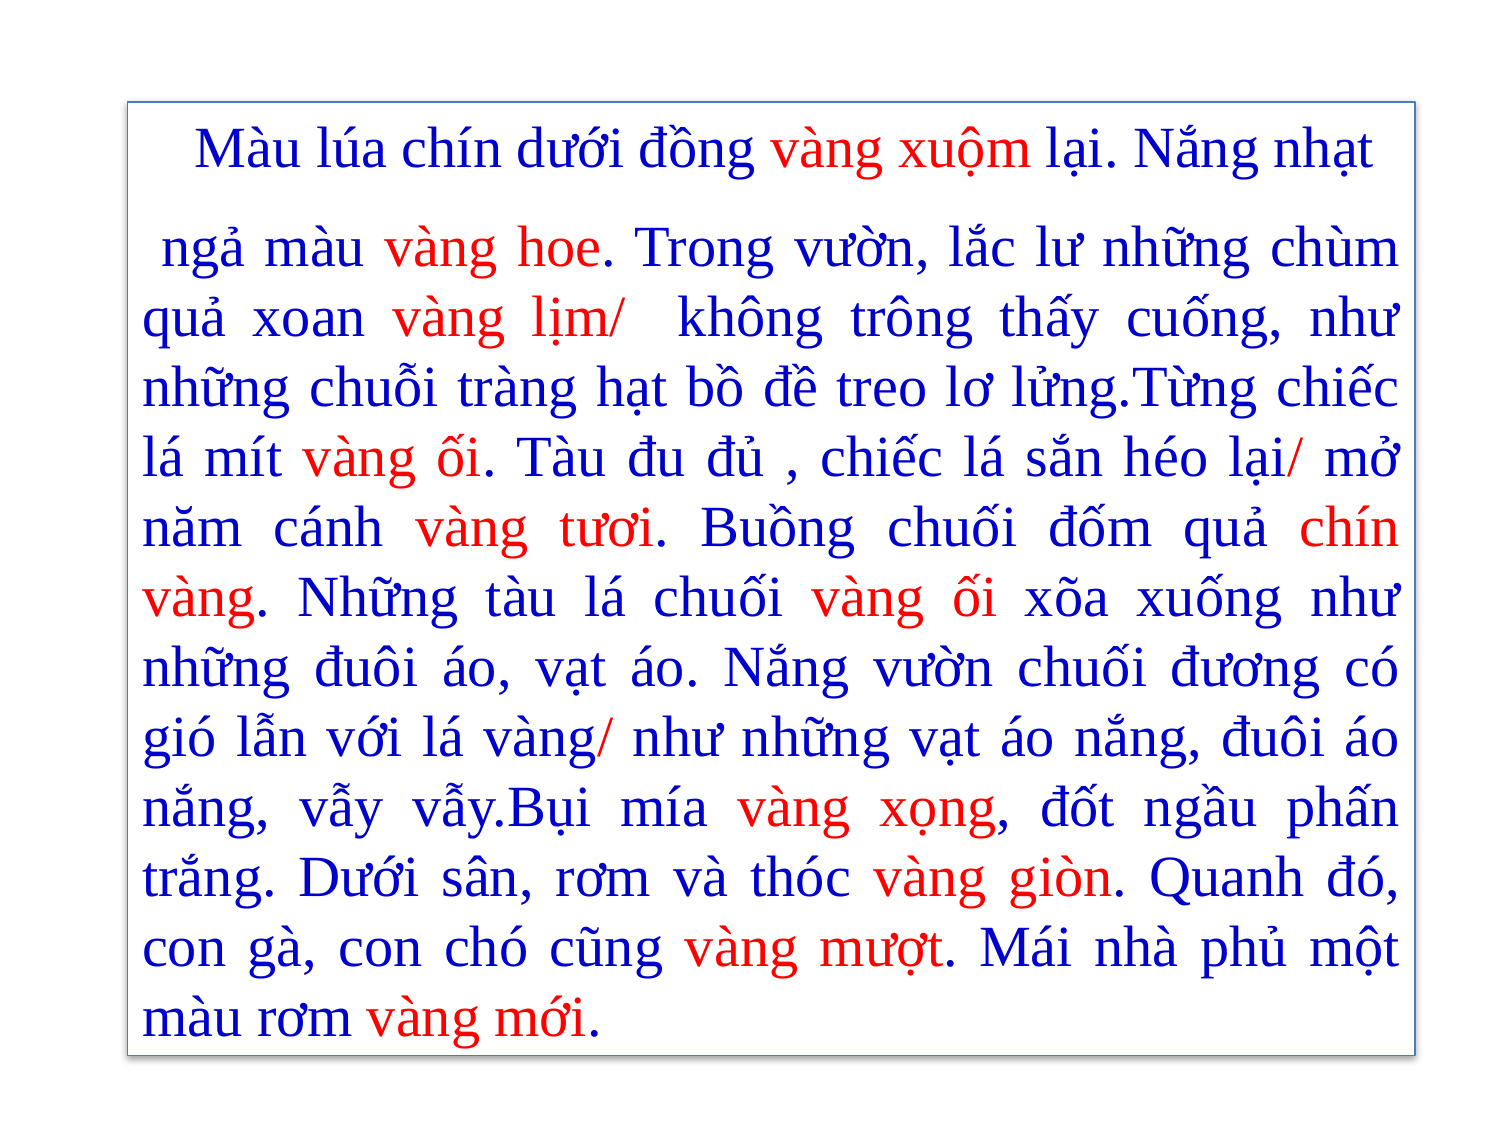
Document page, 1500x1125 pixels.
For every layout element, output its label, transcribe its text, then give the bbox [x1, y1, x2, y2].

text_box Màu lúa chín dưới đồng vàng xuộm lại. Nắng nhạt ngả màu vàng hoe. Trong vườn, lắc lư những chùm quả xoan vàng lịm/ không trông thấy cuống, như những chuỗi tràng hạt bồ đề treo lơ lửng.Từng chiếc lá mít vàng ối. Tàu đu đủ , chiếc lá sắn héo lại/ mở năm cánh vàng tươi. Buồng chuối đốm quả chín vàng. Những tàu lá chuối vàng ối xõa xuống như những đuôi áo, vạt áo. Nắng vườn chuối đương có gió lẫn với lá vàng/ như những vạt áo nắng, đuôi áo nắng, vẫy vẫy.Bụi mía vàng xọng, đốt ngầu phấn trắng. Dưới sân, rơm và thóc vàng giòn. Quanh đó, con gà, con chó cũng vàng mượt. Mái nhà phủ một màu rơm vàng mới. [127, 101, 1416, 1056]
